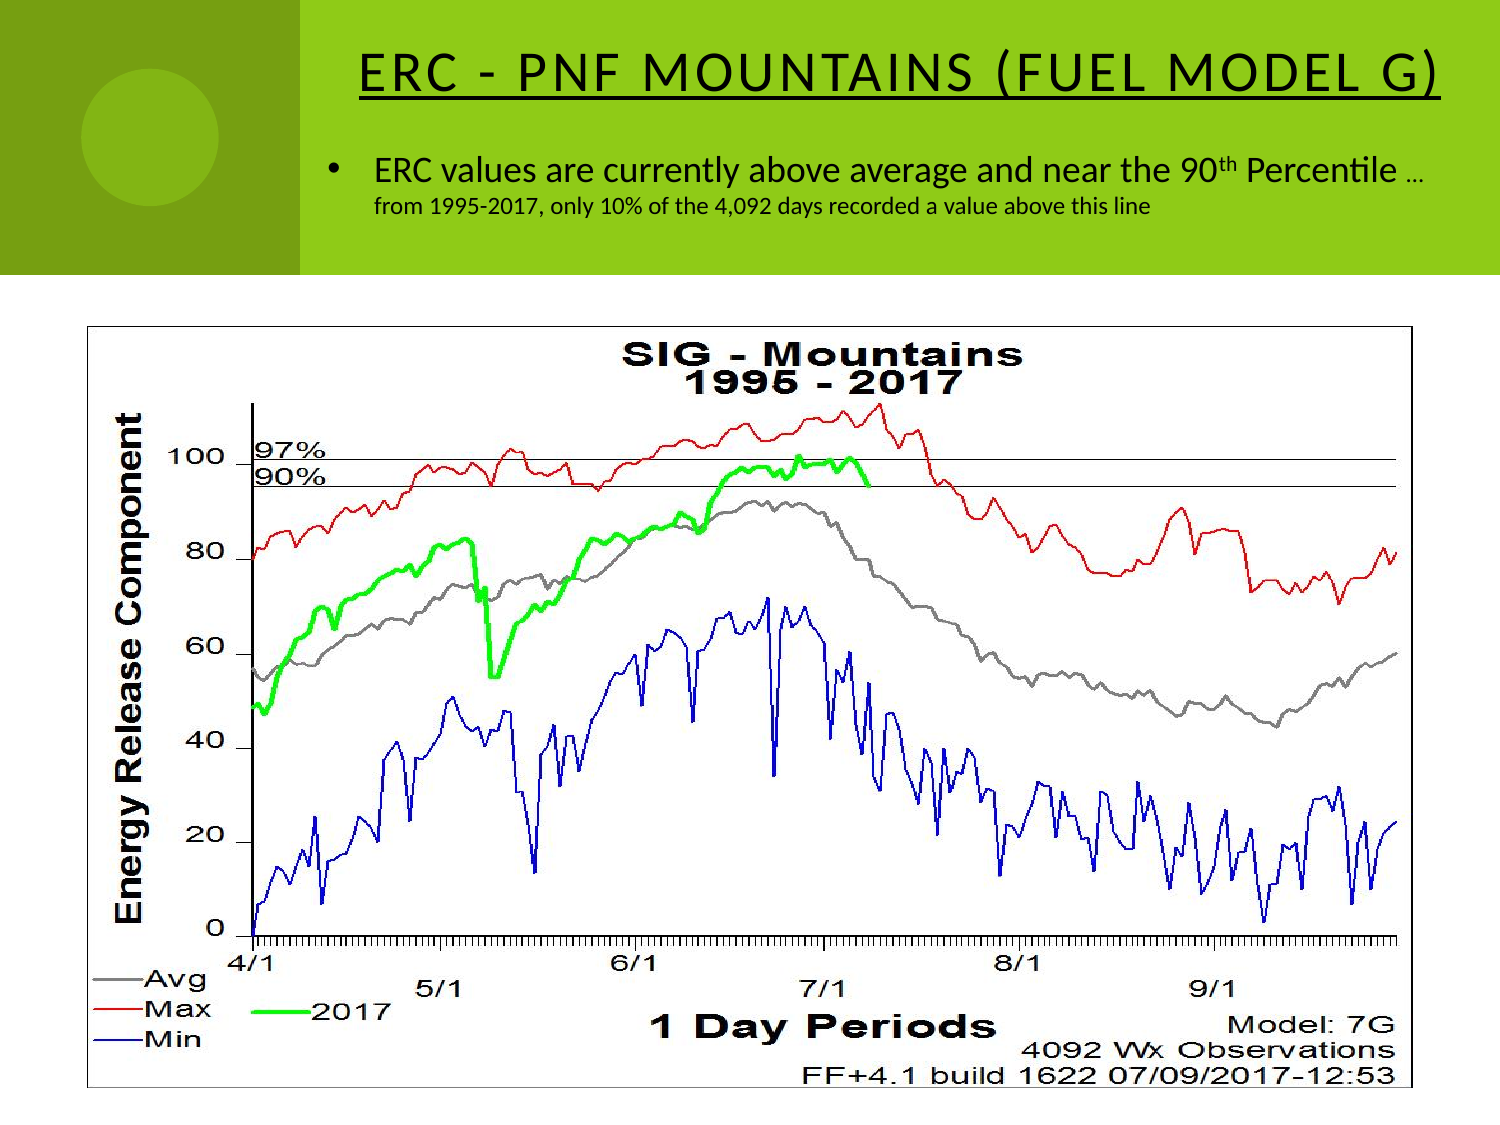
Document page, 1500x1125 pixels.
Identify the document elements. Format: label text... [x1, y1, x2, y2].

text_box ERC - PNF Mountains (fuel model g) [299, 0, 1500, 138]
picture [87, 326, 1413, 1088]
text_box ERC values are currently above average and near the 90th Percentile …from 1995-2017, only 10% of the 4,092 days recorded a value above this line [312, 137, 1477, 228]
